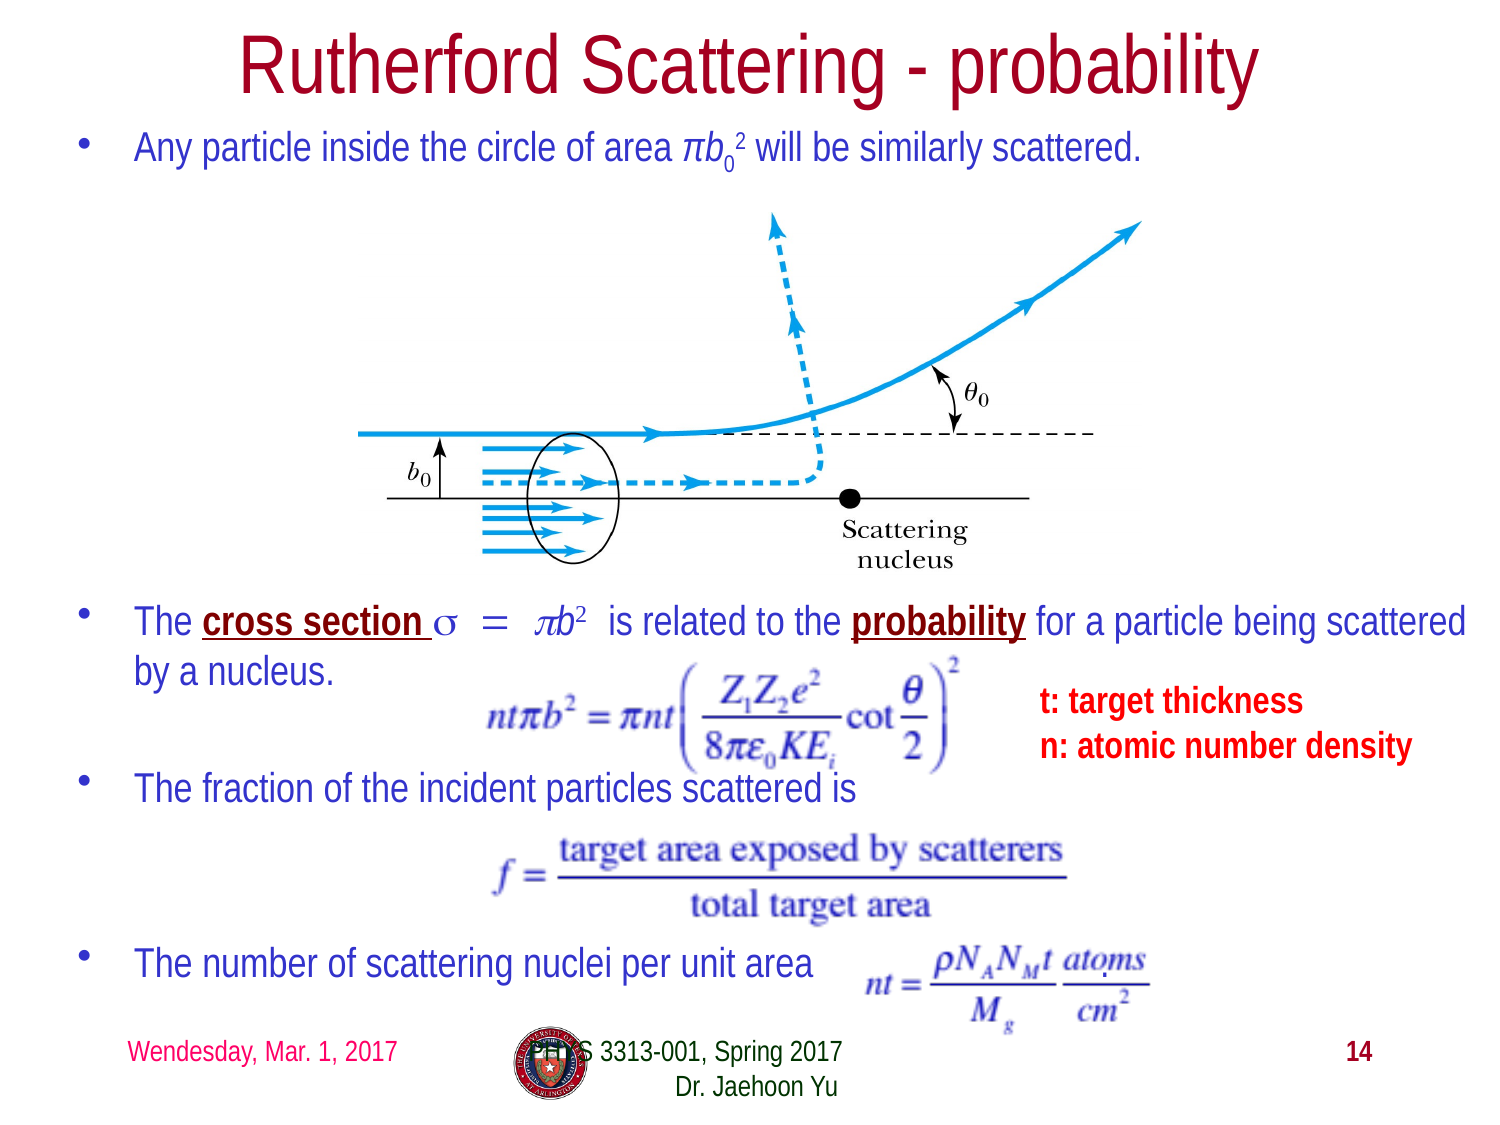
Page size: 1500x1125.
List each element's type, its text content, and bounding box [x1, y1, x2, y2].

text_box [860, 937, 1153, 1038]
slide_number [112, 1024, 426, 1101]
list Any particle inside the circle of area πb02 will be similarly scattered. The cross section σ = πb2 is related to the probability for a particle being scattered by a nucleus. The fraction of the incident particles scattered is The number of scattering nuclei per unit area . [62, 112, 1488, 1026]
footer PHYS 3313-001, Spring 2017 Dr. Jaehoon Yu [512, 1024, 988, 1101]
slide_number 14 [1074, 1024, 1388, 1101]
picture [357, 212, 1143, 576]
text_box t: target thickness n: atomic number density [1025, 668, 1438, 774]
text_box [482, 647, 968, 776]
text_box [487, 824, 1071, 933]
title Rutherford Scattering - probability [74, 7, 1426, 113]
